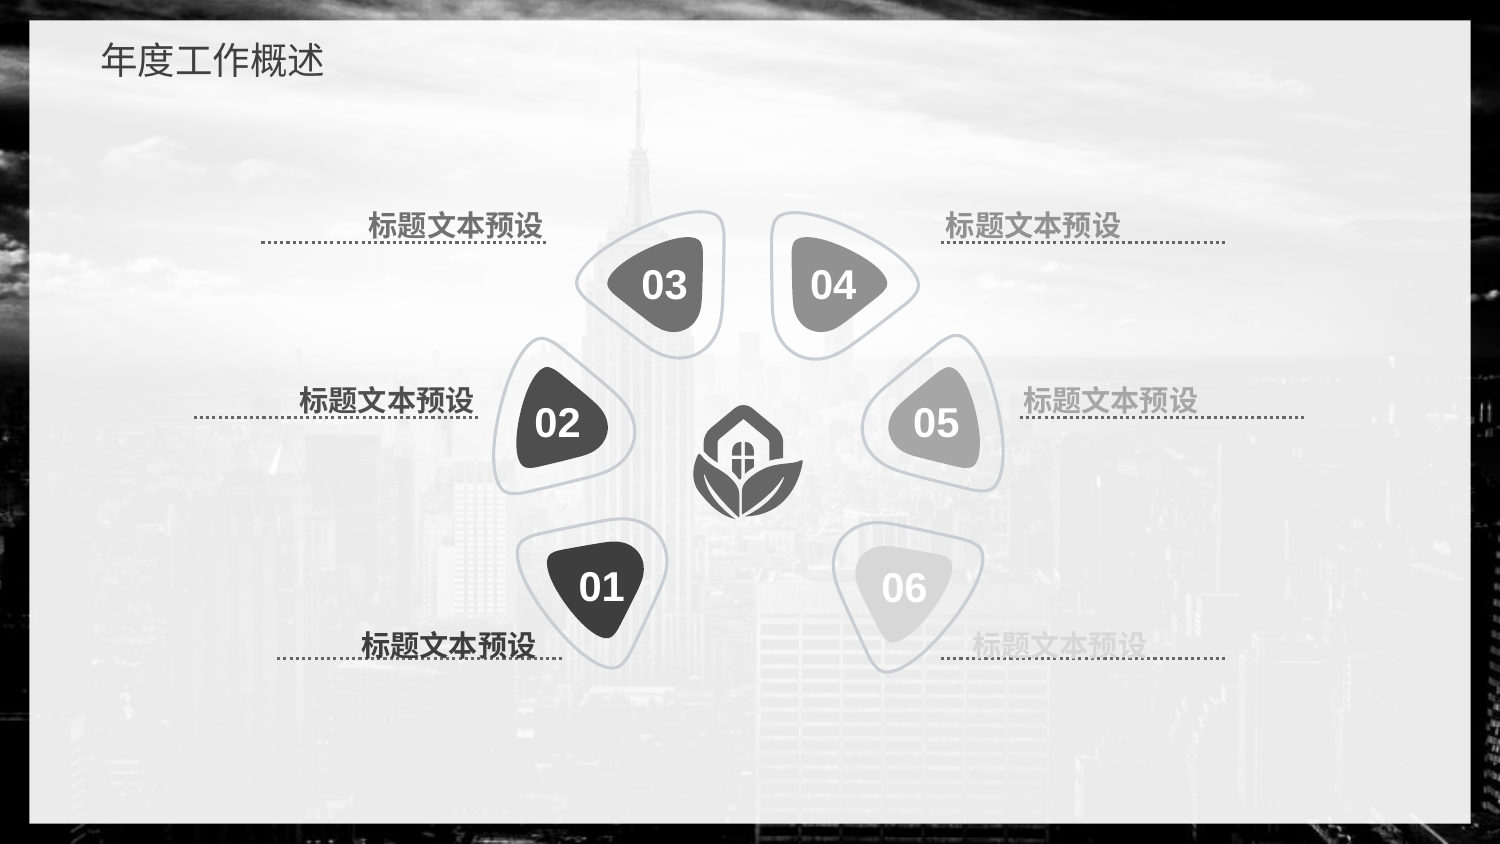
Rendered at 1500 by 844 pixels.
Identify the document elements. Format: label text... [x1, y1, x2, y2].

text_box 年度工作概述 [100, 28, 450, 91]
picture [0, 0, 1500, 844]
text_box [193, 200, 1305, 671]
